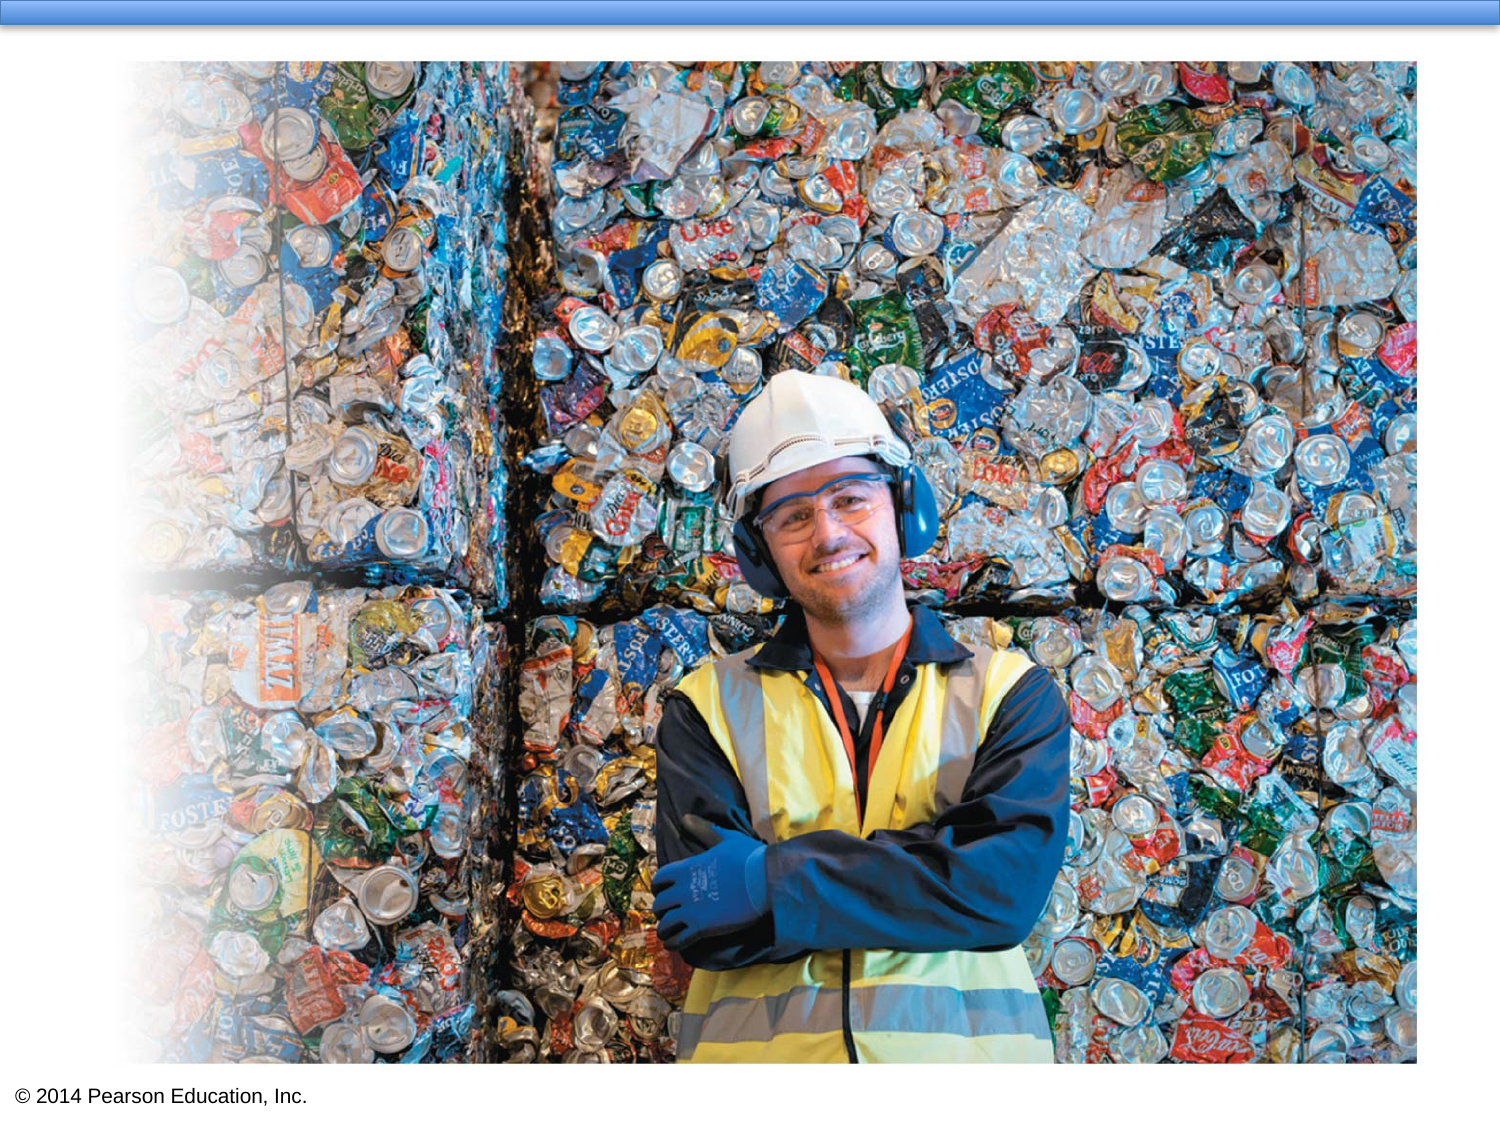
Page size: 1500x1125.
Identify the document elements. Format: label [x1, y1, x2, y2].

picture [74, 55, 1426, 1070]
